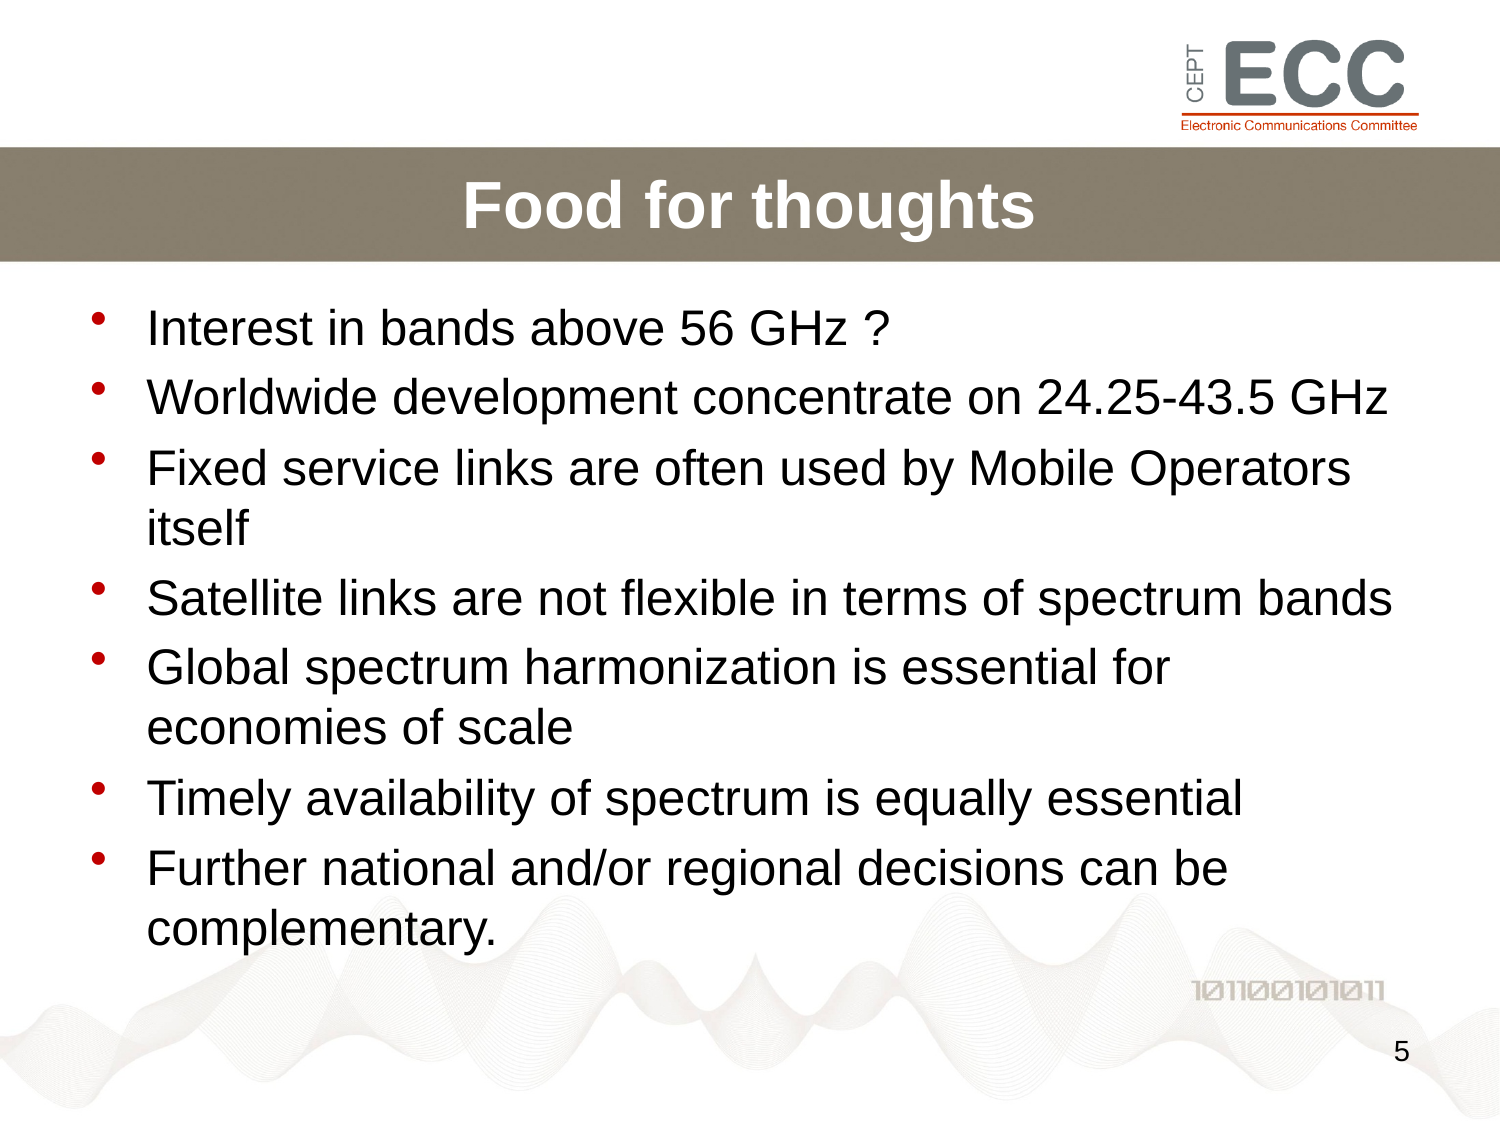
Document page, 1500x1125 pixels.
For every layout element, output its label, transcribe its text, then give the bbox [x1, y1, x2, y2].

slide_number 5 [1074, 1024, 1425, 1103]
picture [0, 0, 1500, 1125]
list Interest in bands above 56 GHz ? Worldwide development concentrate on 24.25-43.5 GHz Fixed service links are often used by Mobile Operators itself Satellite links are not flexible in terms of spectrum bands Global spectrum harmonization is essential for economies of scale Timely availability of spectrum is equally essential Further national and/or regional decisions can be complementary. [74, 287, 1426, 1012]
title Food for thoughts [74, 148, 1426, 256]
